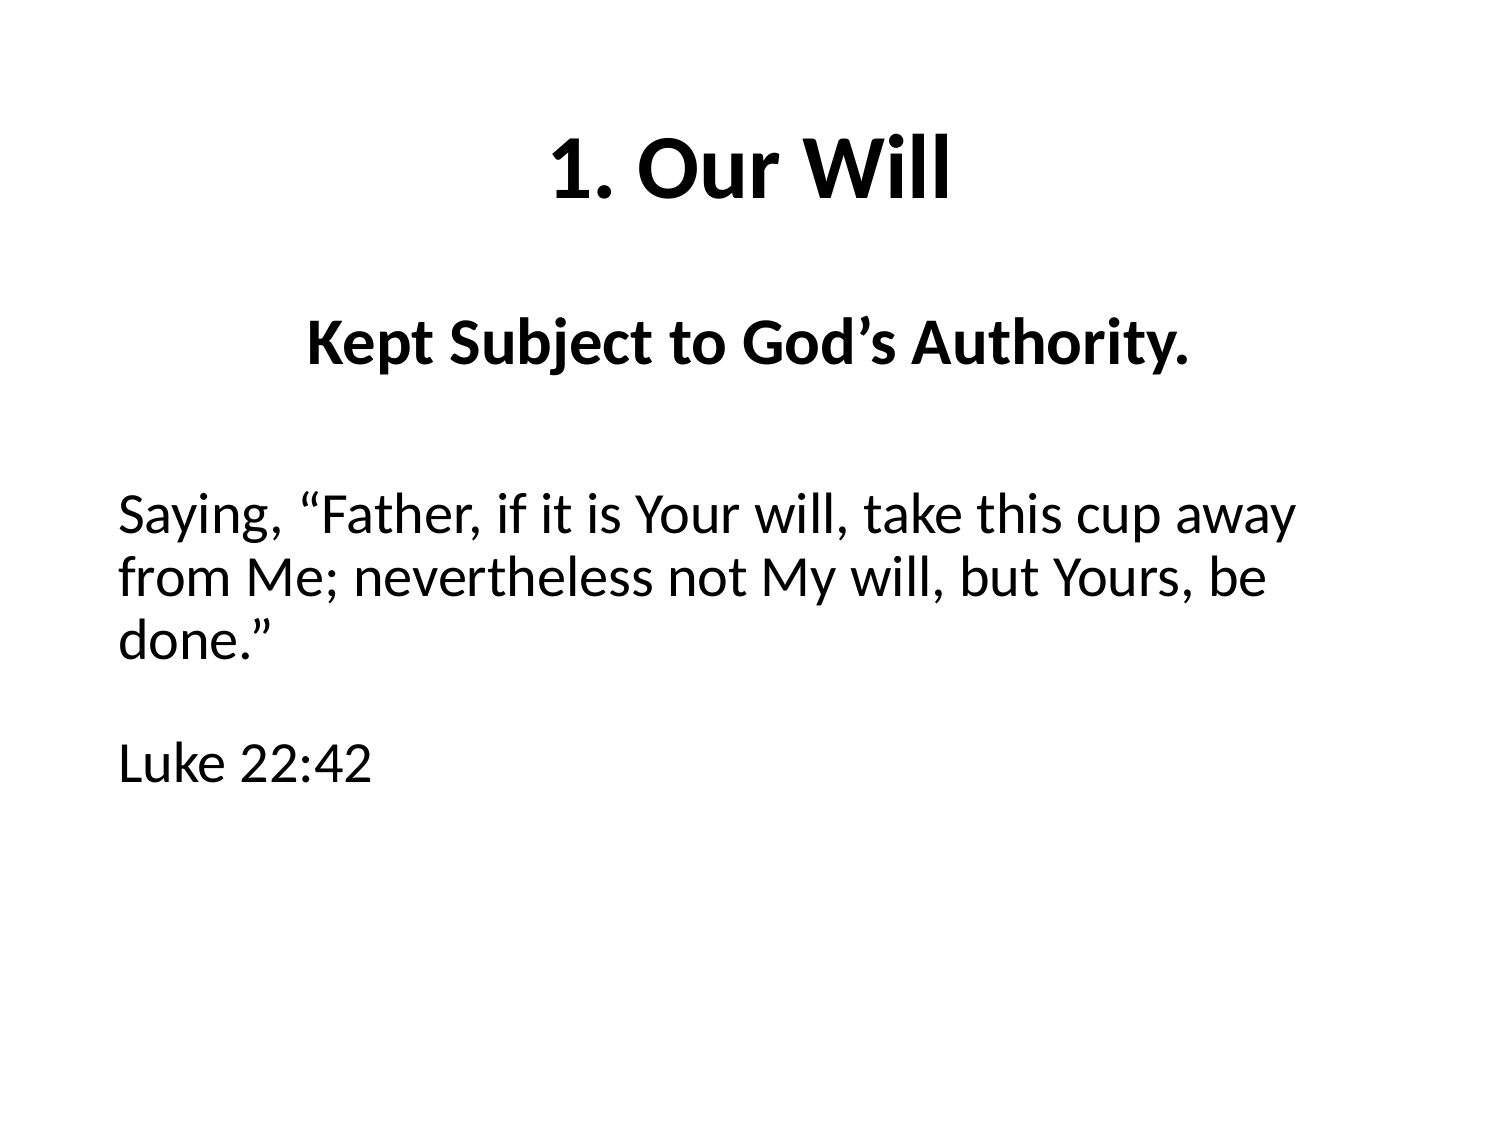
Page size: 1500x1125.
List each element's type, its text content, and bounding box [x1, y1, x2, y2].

list Kept Subject to God’s Authority. Saying, “Father, if it is Your will, take this cup away from Me; nevertheless not My will, but Yours, be done.” Luke 22:42 [103, 299, 1397, 1014]
title 1. Our Will [103, 59, 1397, 278]
